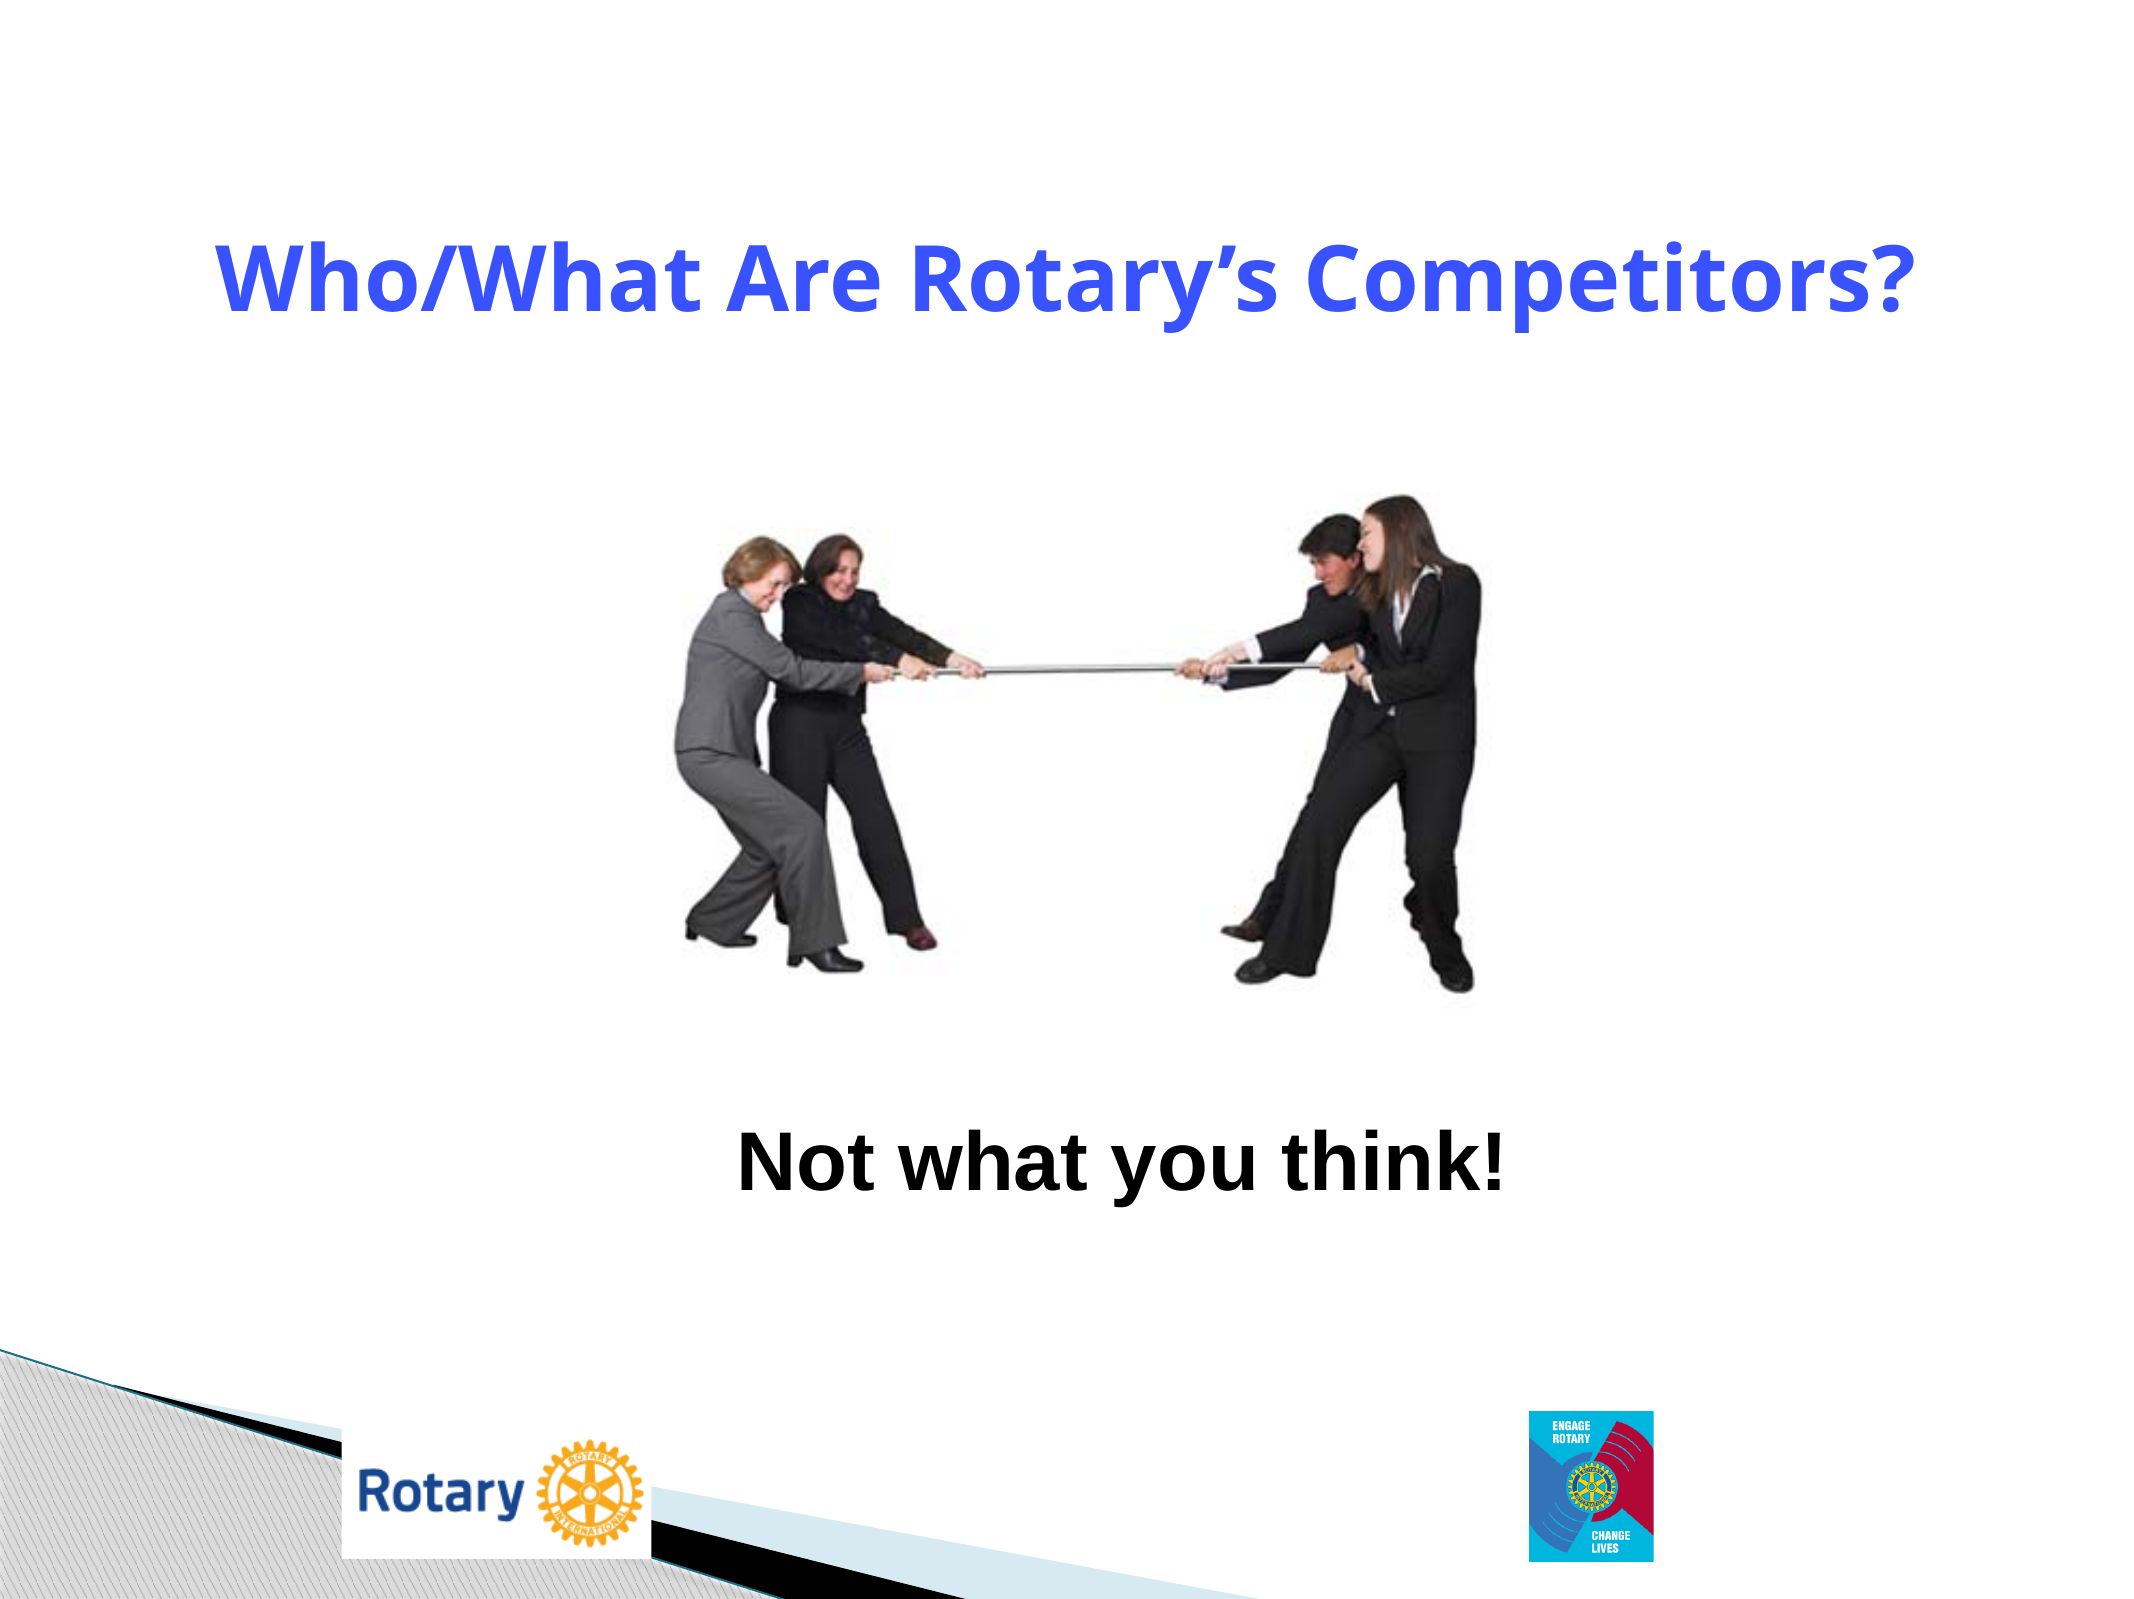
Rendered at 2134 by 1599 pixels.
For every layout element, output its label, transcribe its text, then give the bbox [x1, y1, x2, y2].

text_box Not what you think! [721, 1099, 1524, 1215]
picture [341, 1424, 652, 1559]
title Who/What Are Rotary’s Competitors? [0, 174, 2134, 375]
picture [1529, 1411, 1654, 1562]
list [615, 424, 1530, 1038]
